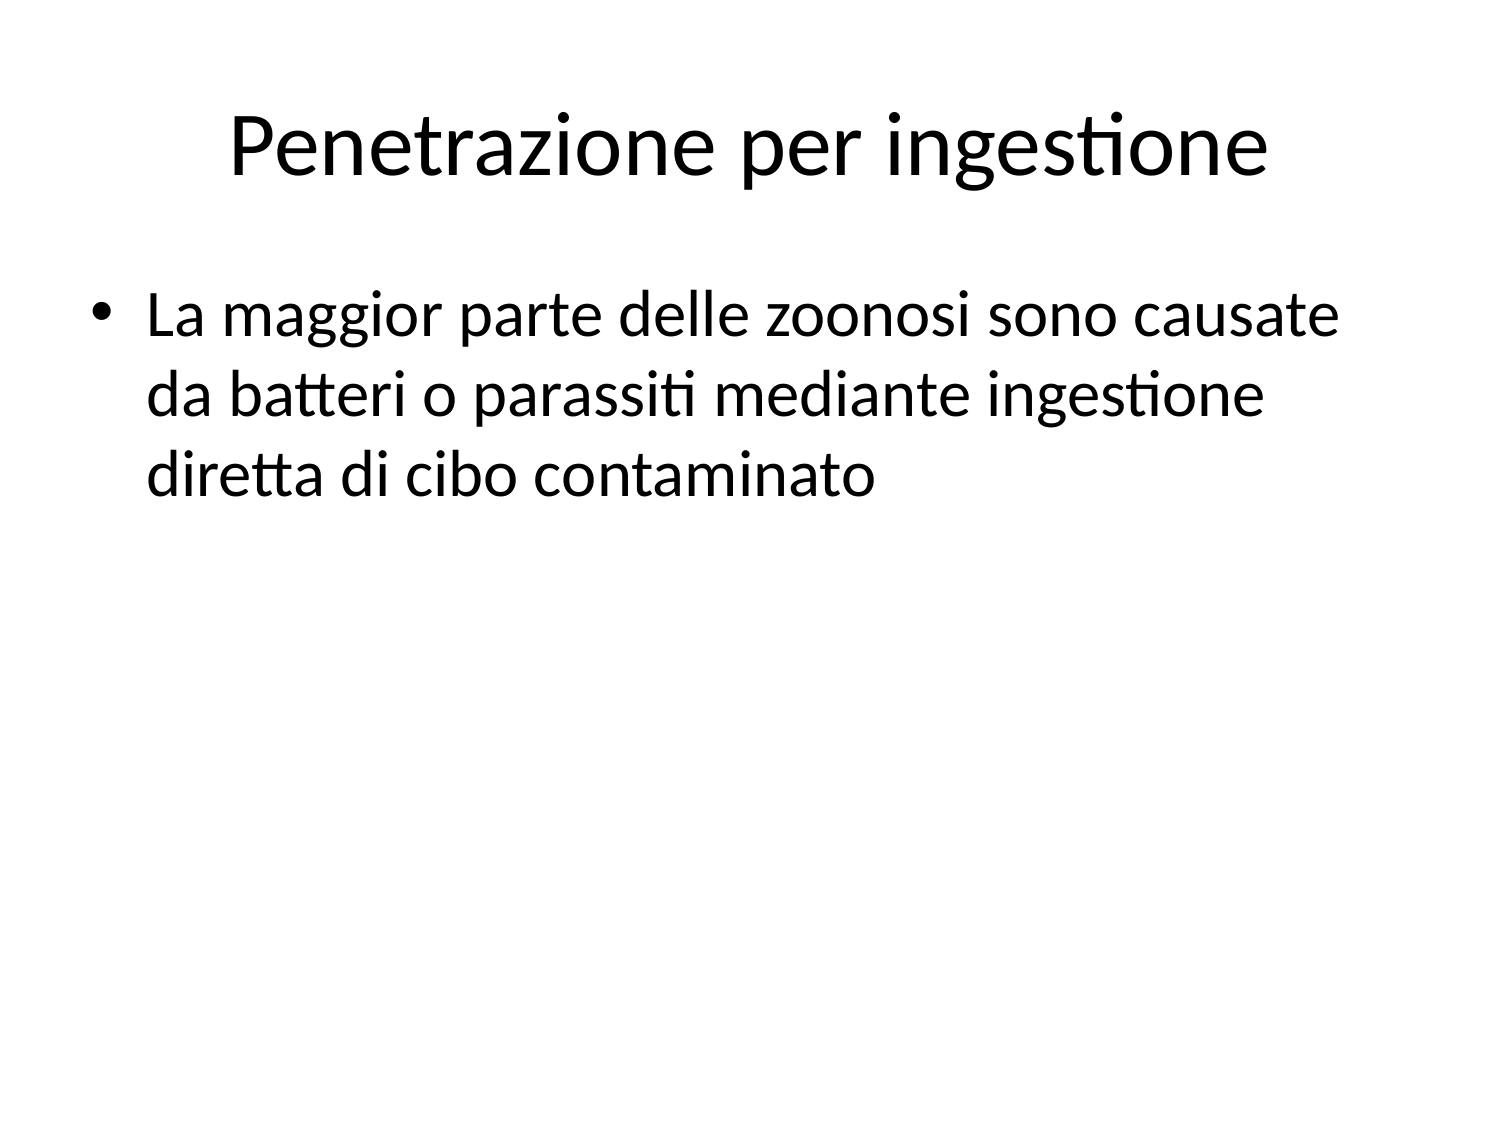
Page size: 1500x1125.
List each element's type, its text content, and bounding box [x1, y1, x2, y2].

list La maggior parte delle zoonosi sono causate da batteri o parassiti mediante ingestione diretta di cibo contaminato [75, 262, 1425, 1005]
title Penetrazione per ingestione [75, 45, 1425, 233]
